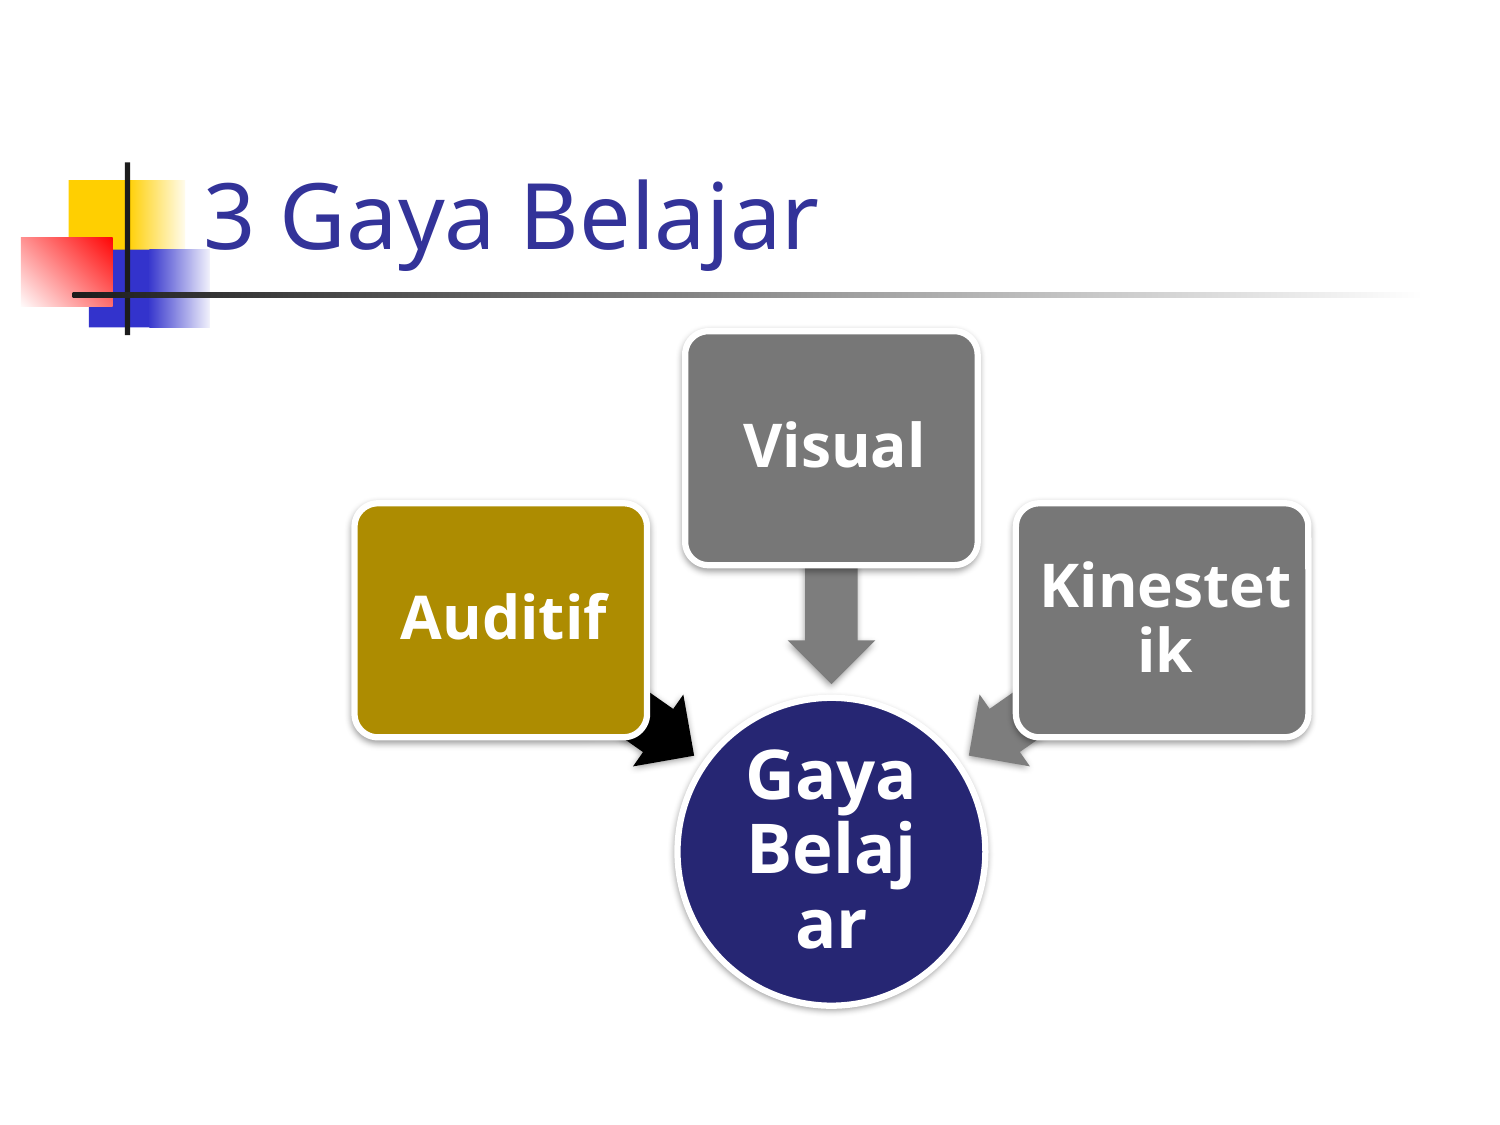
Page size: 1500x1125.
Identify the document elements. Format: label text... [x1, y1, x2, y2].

title 3 Gaya Belajar [188, 35, 1468, 275]
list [193, 330, 1470, 1007]
